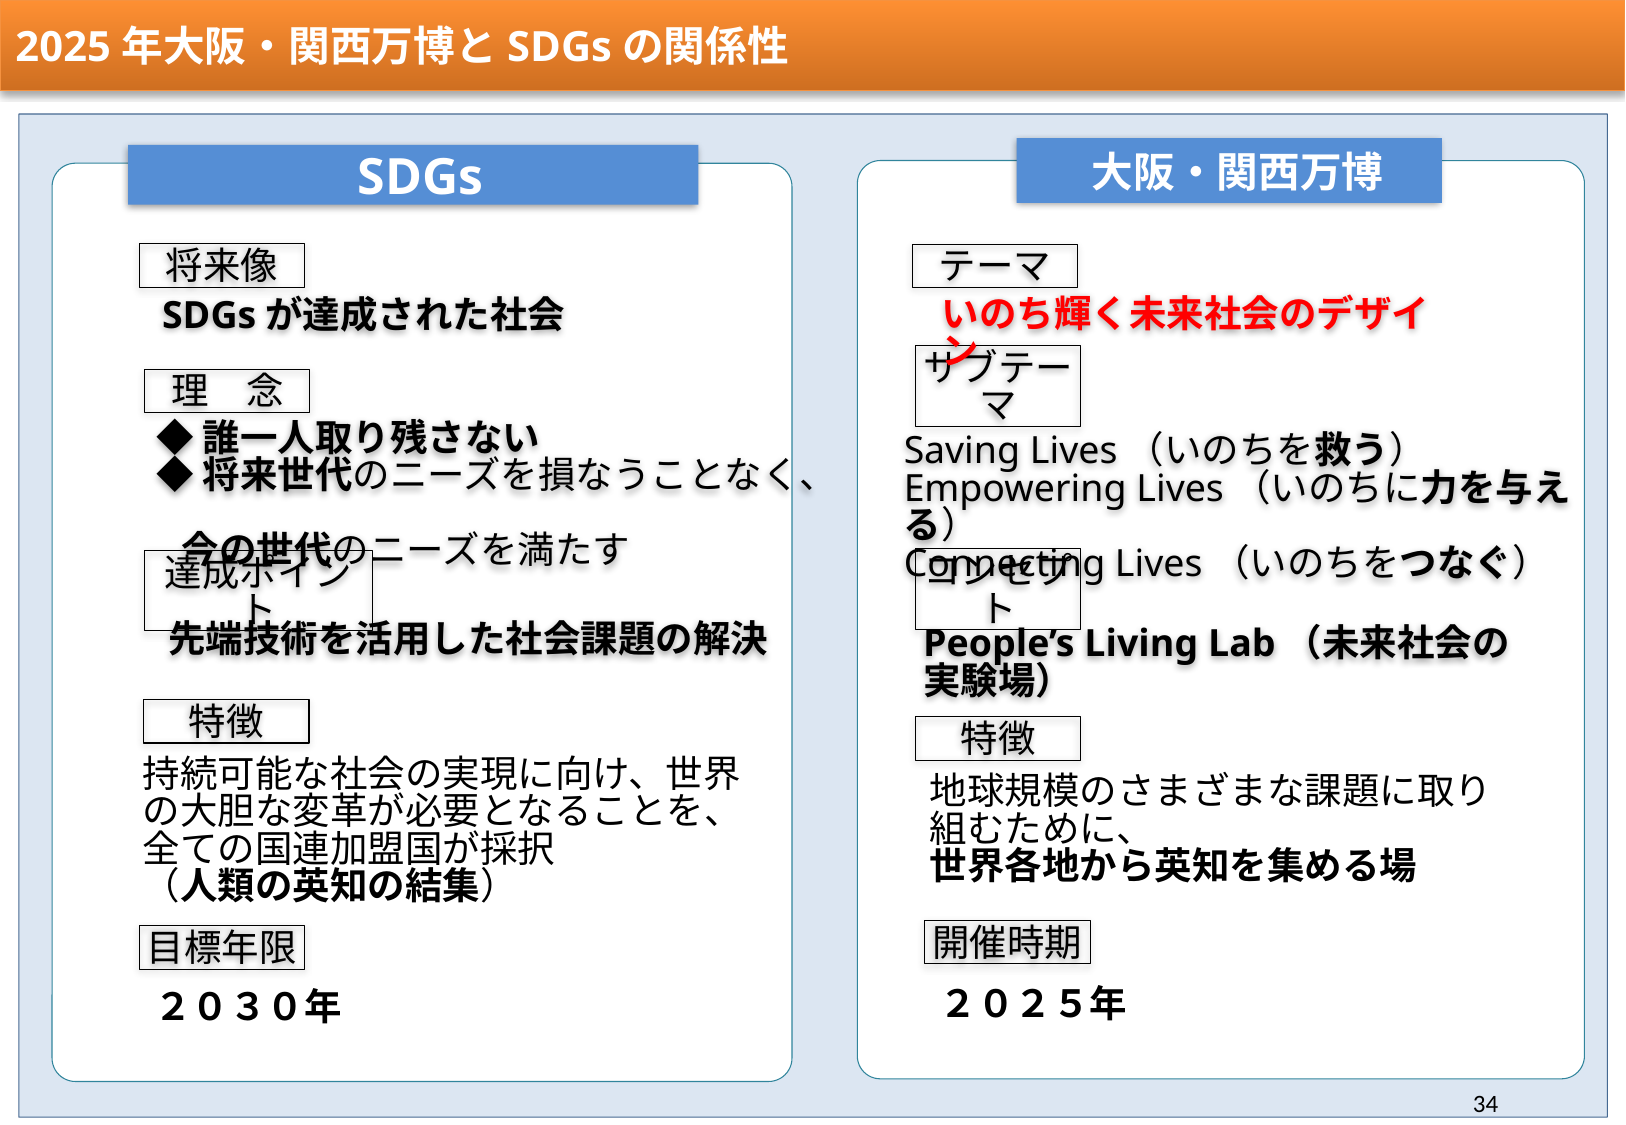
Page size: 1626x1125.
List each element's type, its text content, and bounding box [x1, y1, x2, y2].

text_box 将来像 [138, 243, 305, 288]
text_box 大阪・関西万博 [1016, 137, 1443, 204]
text_box SDGsが達成された社会 [146, 290, 757, 344]
text_box 2025年大阪・関西万博とSDGsの関係性 [0, 0, 1625, 91]
text_box 特徴 [915, 716, 1081, 761]
text_box 達成ポイント [144, 549, 373, 632]
text_box 目標年限 [138, 925, 305, 970]
text_box [17, 112, 1609, 1119]
text_box ２０３０年 [139, 983, 742, 1036]
text_box [52, 163, 792, 1082]
text_box テーマ [912, 243, 1079, 288]
text_box 持続可能な社会の実現に向け、世界の大胆な変革が必要となることを、全ての国連加盟国が採択 （人類の英知の結集） [128, 750, 776, 915]
text_box 開催時期 [924, 920, 1091, 964]
text_box コンセプト [915, 599, 1081, 617]
text_box 33 [1147, 1080, 1514, 1125]
text_box ２０２５年 [924, 980, 1462, 1033]
text_box Saving Lives（いのちを救う） Empowering Lives（いのちに力を与える） Connecting Lives（いのちをつなぐ） [888, 425, 1625, 592]
text_box People’s Living Lab（未来社会の実験場） [908, 619, 1534, 710]
text_box 特徴 [143, 699, 310, 744]
text_box 地球規模のさまざまな課題に取り組むために、 世界各地から英知を集める場 [914, 767, 1511, 895]
text_box SDGs [127, 144, 699, 206]
text_box [857, 160, 1585, 1079]
text_box いのち輝く未来社会のデザイン [926, 289, 1467, 380]
text_box サブテーマ [915, 345, 1082, 424]
text_box 先端技術を活用した社会課題の解決 [153, 615, 782, 669]
text_box 理 念 [144, 368, 311, 411]
text_box ◆誰一人取り残さない ◆将来世代のニーズを損なうことなく、 今の世代のニーズを満たす [141, 413, 811, 579]
